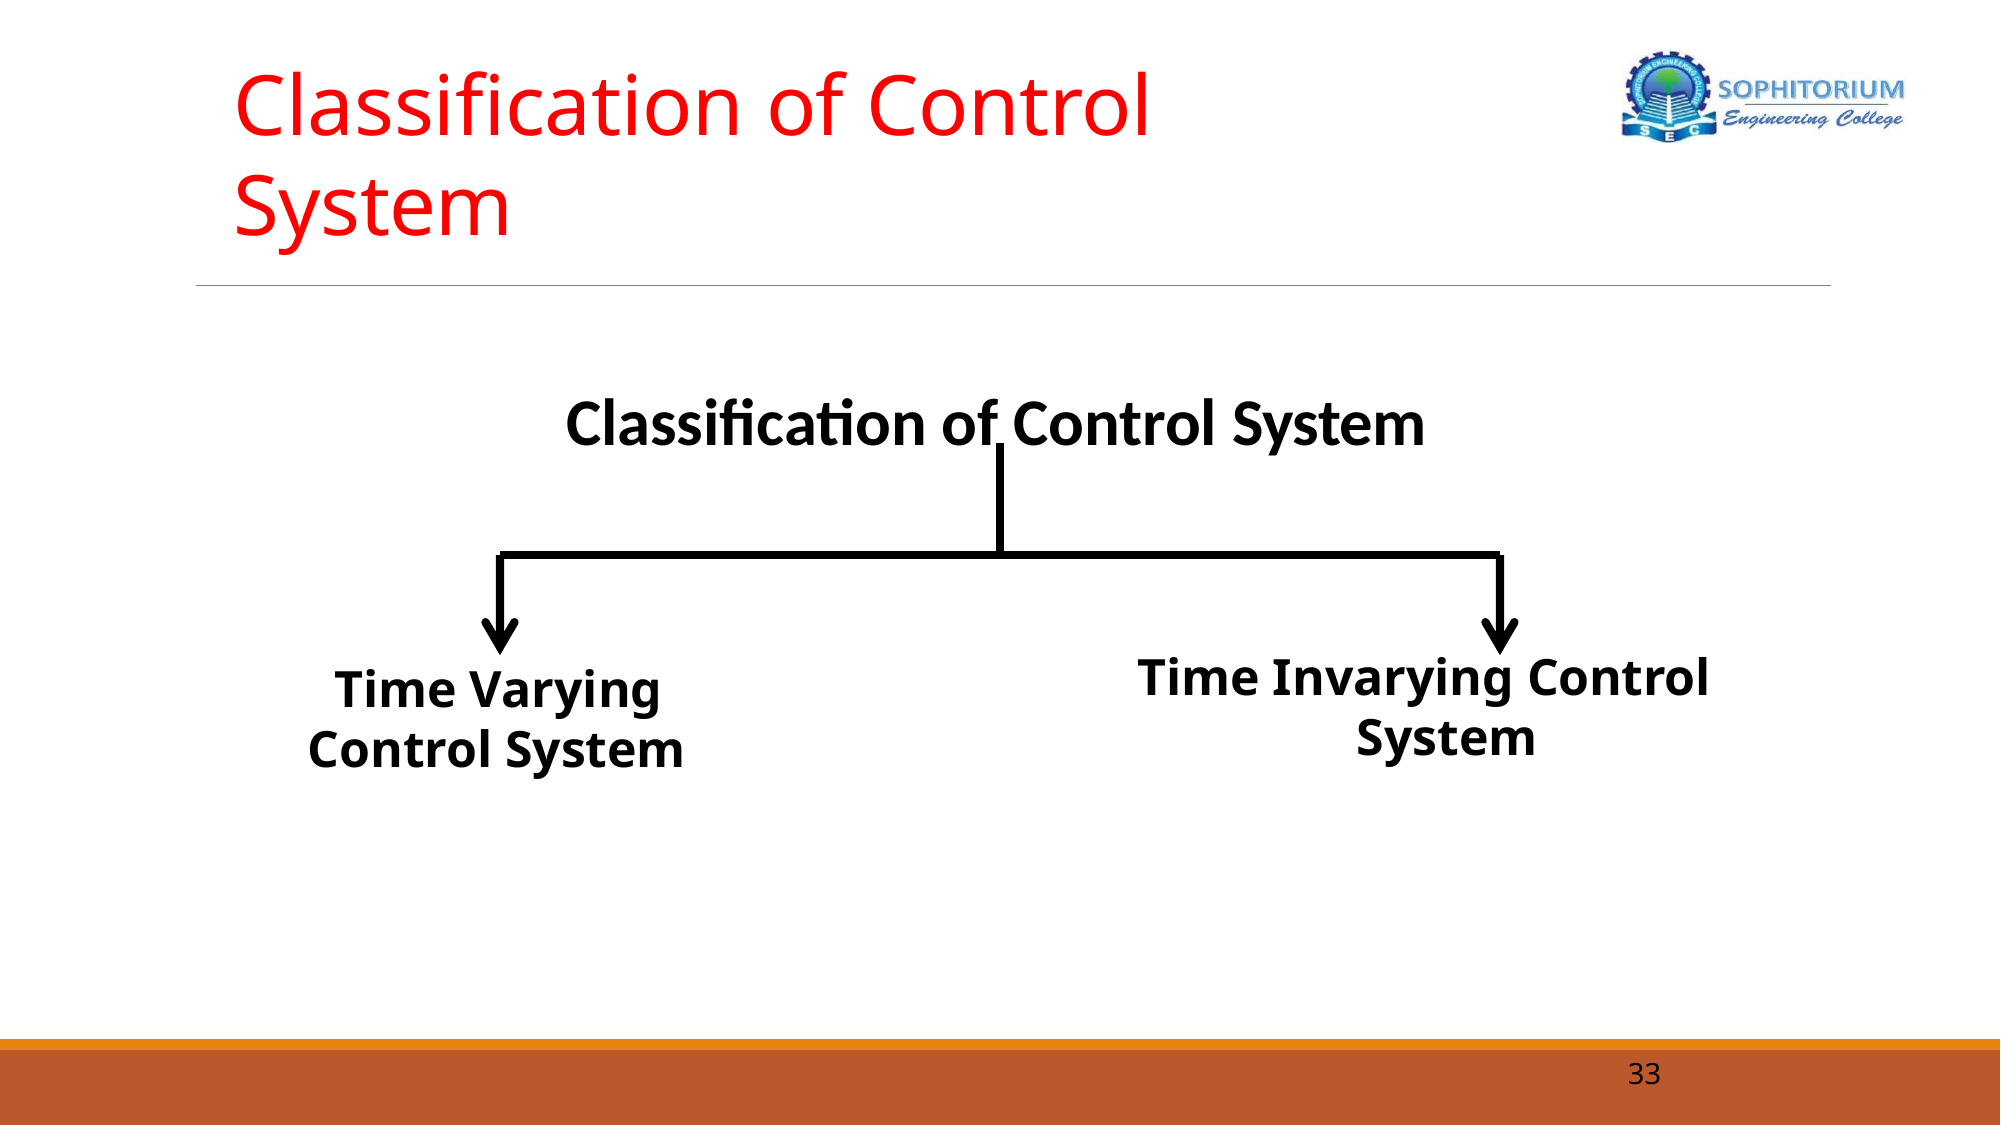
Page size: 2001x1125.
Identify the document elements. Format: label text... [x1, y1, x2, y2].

text_box Time Varying Control System [305, 655, 694, 778]
text_box Classification of Control System [563, 376, 1436, 439]
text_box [480, 442, 1520, 656]
text_box Time Invarying Control System [1135, 642, 1721, 765]
picture [1621, 49, 1908, 144]
title Classification of Control System [231, 49, 1269, 253]
text_box 33 [1621, 1052, 1667, 1095]
